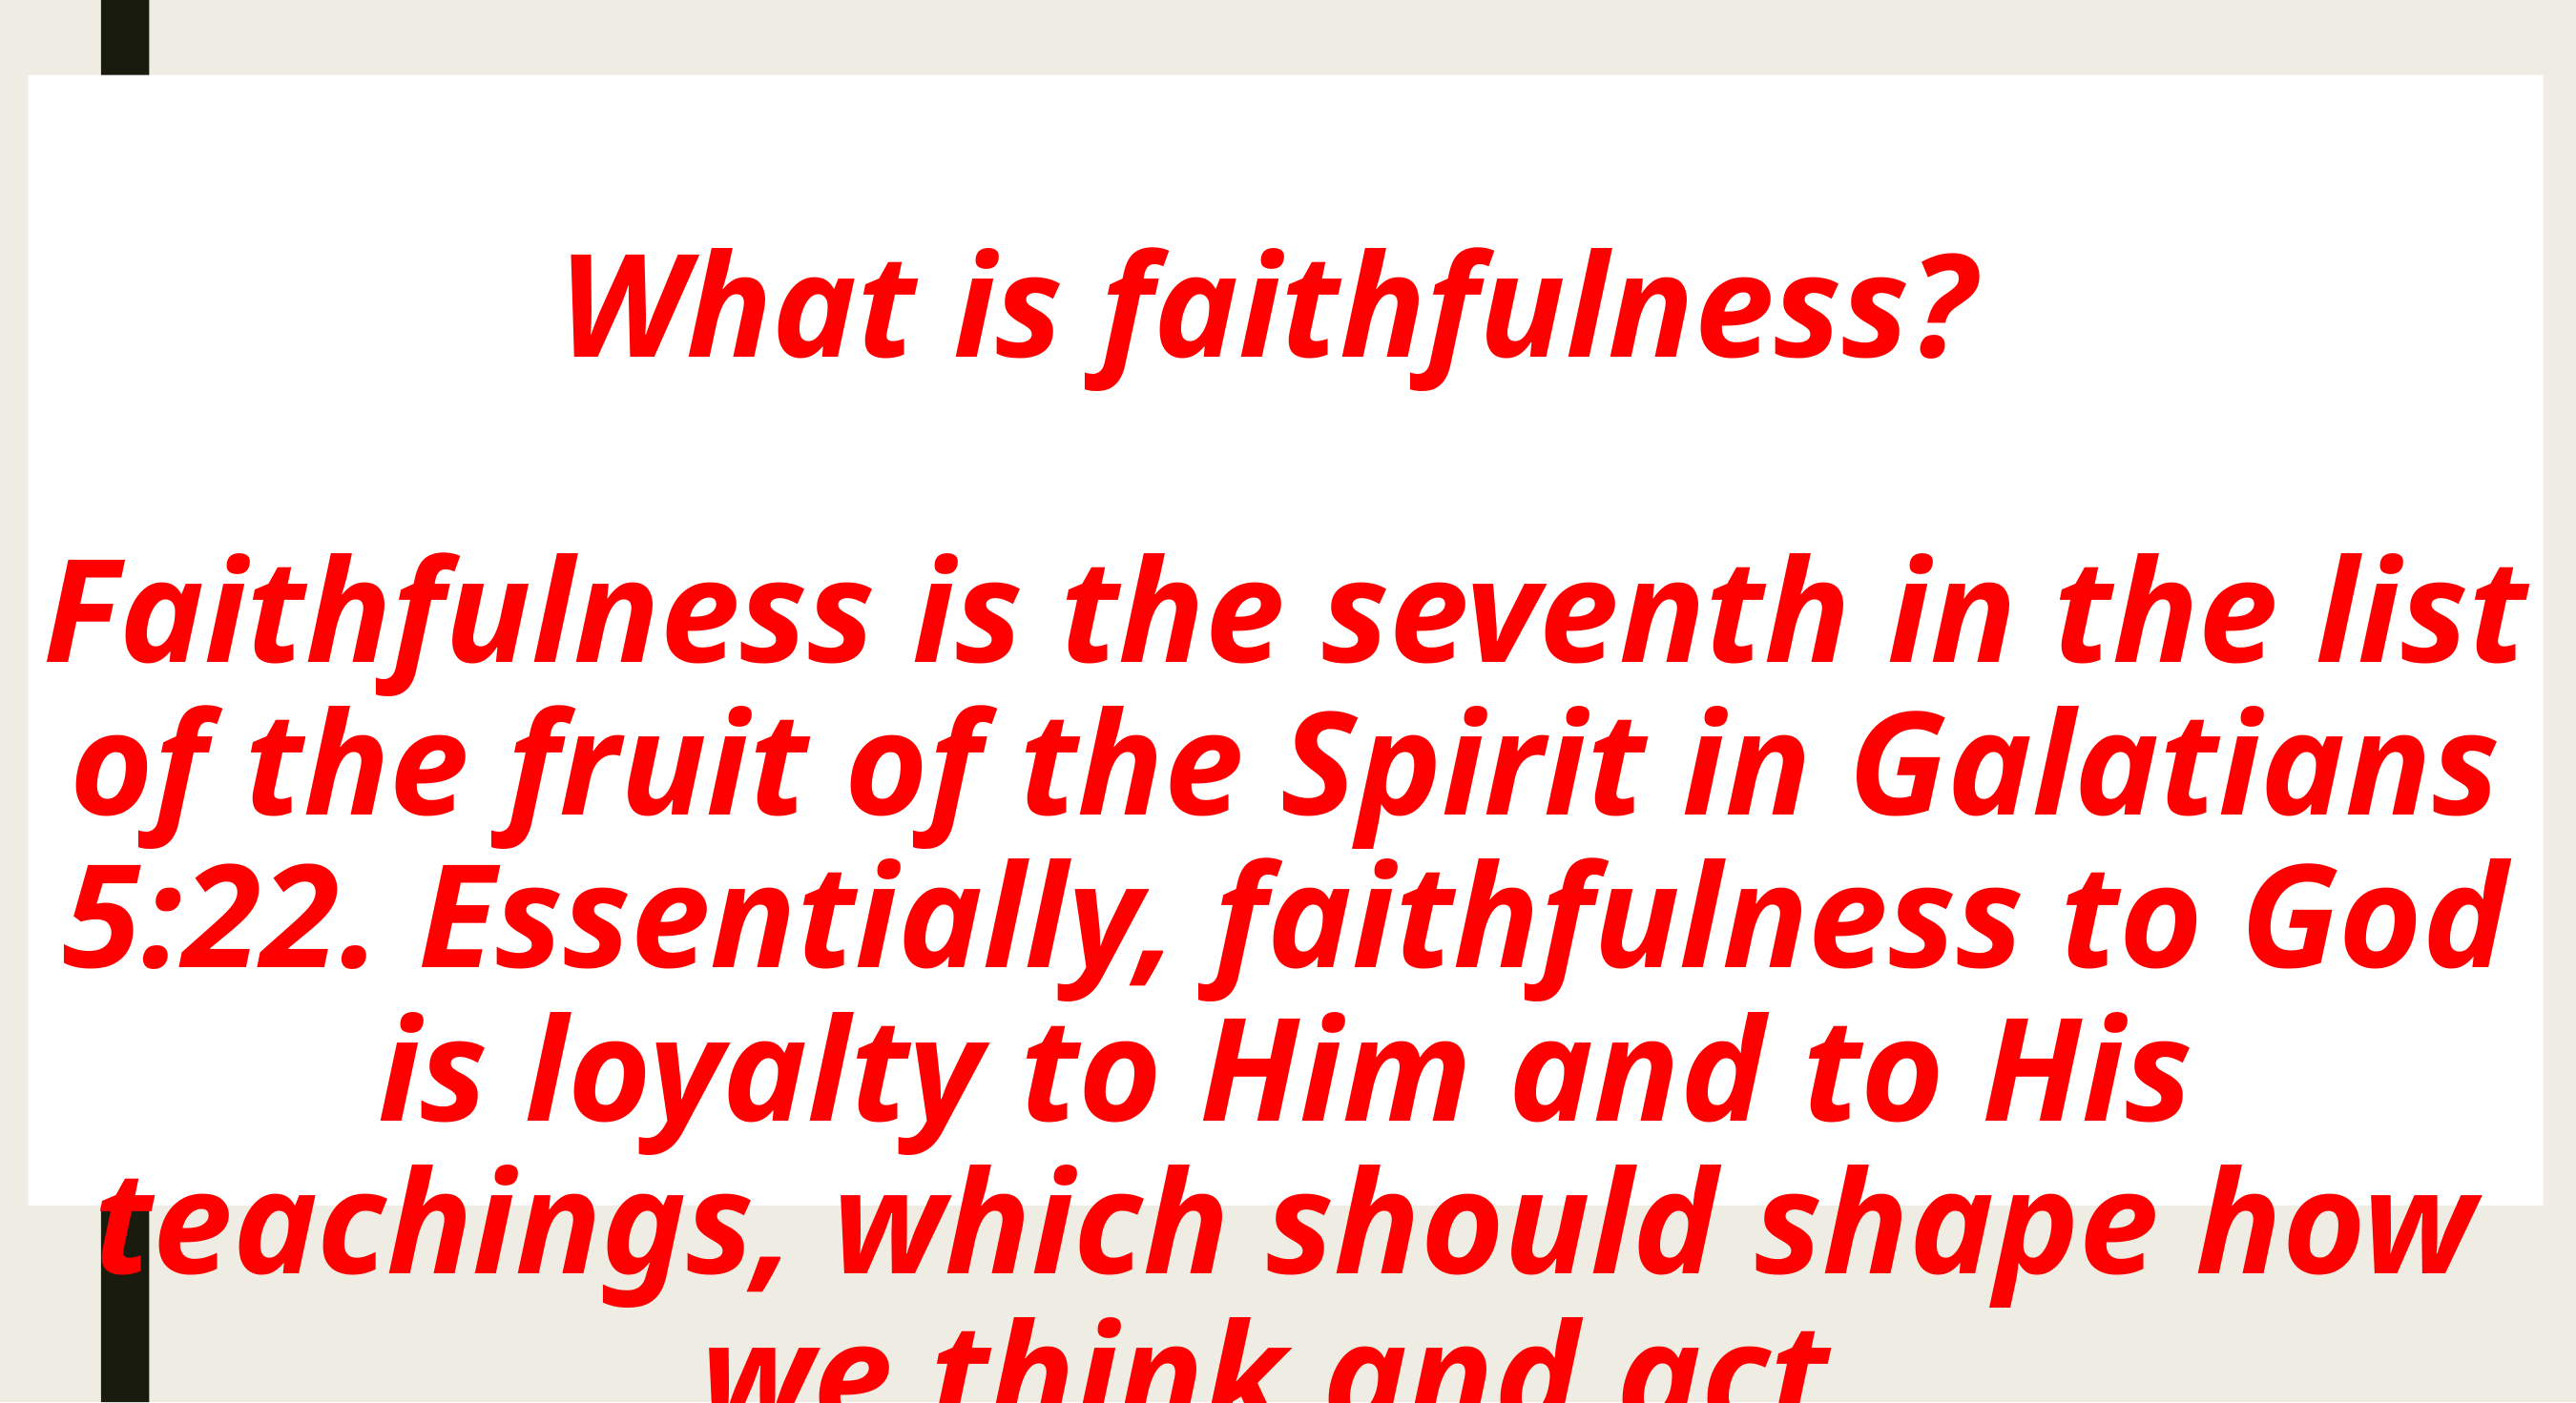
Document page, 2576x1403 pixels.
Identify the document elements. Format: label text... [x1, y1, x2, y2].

title What is faithfulness? Faithfulness is the seventh in the list of the fruit of the Spirit in Galatians 5:22. Essentially, faithfulness to God is loyalty to Him and to His teachings, which should shape how we think and act. [28, 74, 2544, 1206]
